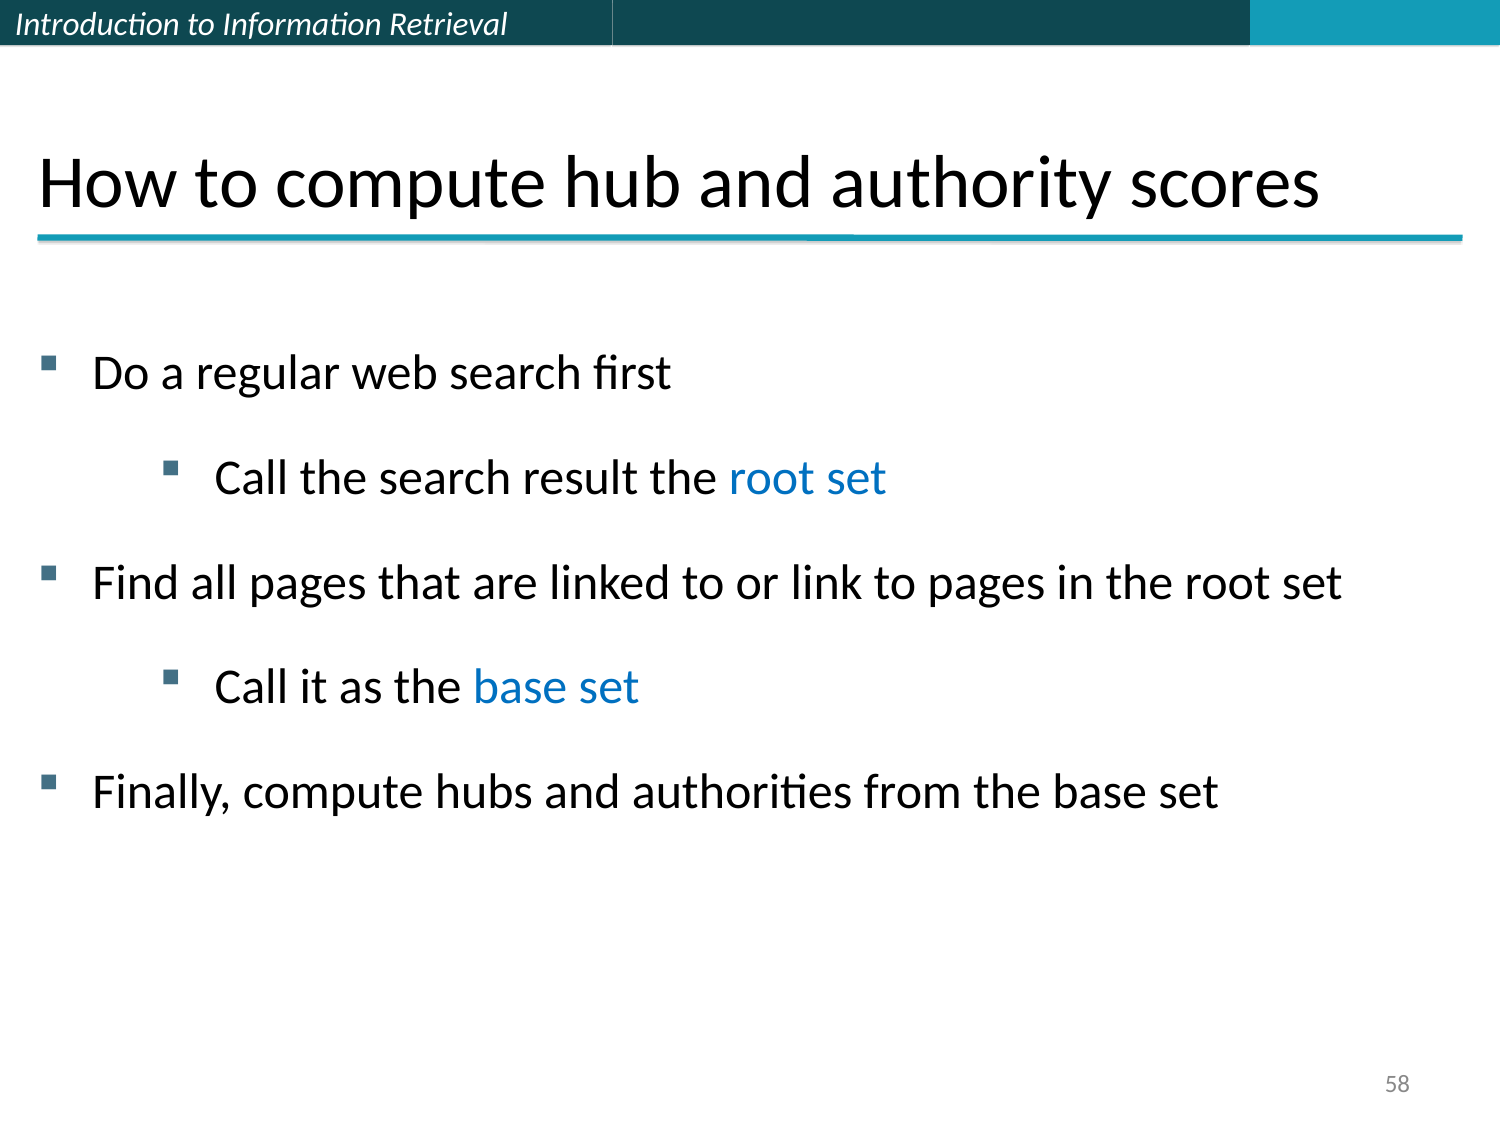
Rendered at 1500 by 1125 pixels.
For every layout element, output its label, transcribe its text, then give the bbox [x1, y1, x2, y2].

text_box Do a regular web search first Call the search result the root set Find all pages that are linked to or link to pages in the root set Call it as the base set Finally, compute hubs and authorities from the base set [22, 302, 1500, 1100]
text_box How to compute hub and authority scores [23, 0, 1449, 231]
text_box [1253, 0, 1406, 50]
